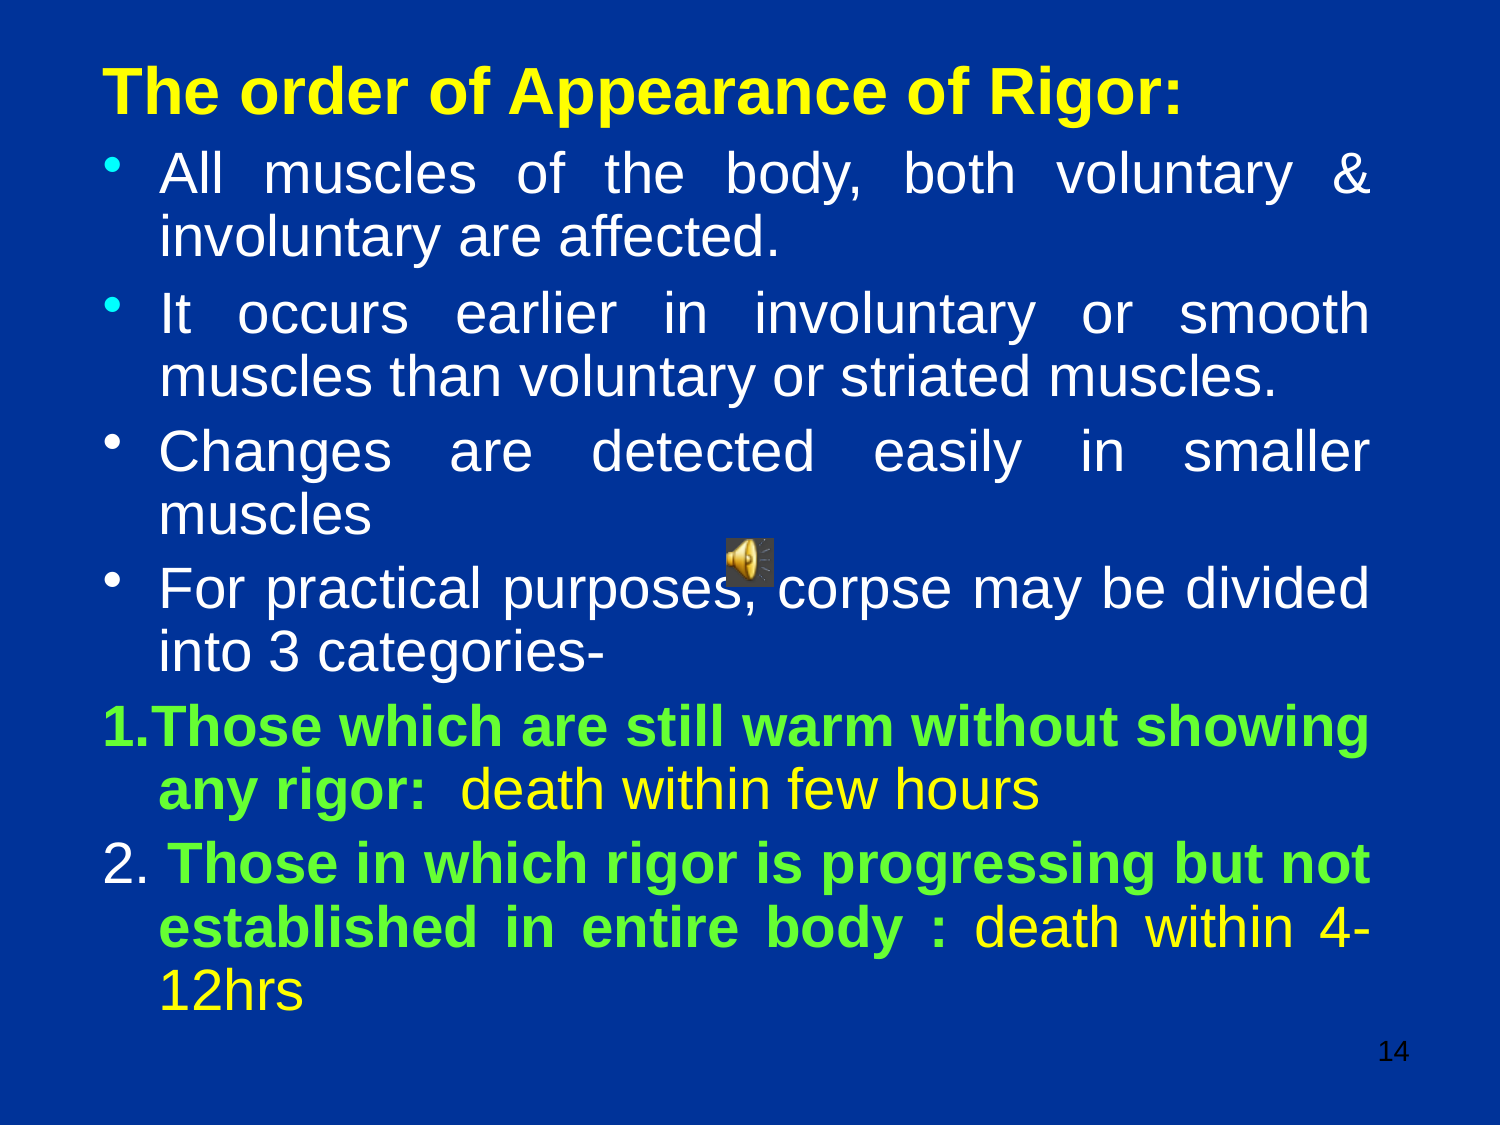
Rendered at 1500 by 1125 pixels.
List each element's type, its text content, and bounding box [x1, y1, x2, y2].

slide_number 14 [1074, 1024, 1426, 1103]
picture [724, 537, 776, 588]
list The order of Appearance of Rigor: All muscles of the body, both voluntary & involuntary are affected. It occurs earlier in involuntary or smooth muscles than voluntary or striated muscles. Changes are detected easily in smaller muscles For practical purposes, corpse may be divided into 3 categories- 1.Those which are still warm without showing any rigor: death within few hours 2. Those in which rigor is progressing but not established in entire body : death within 4-12hrs [87, 49, 1388, 1051]
